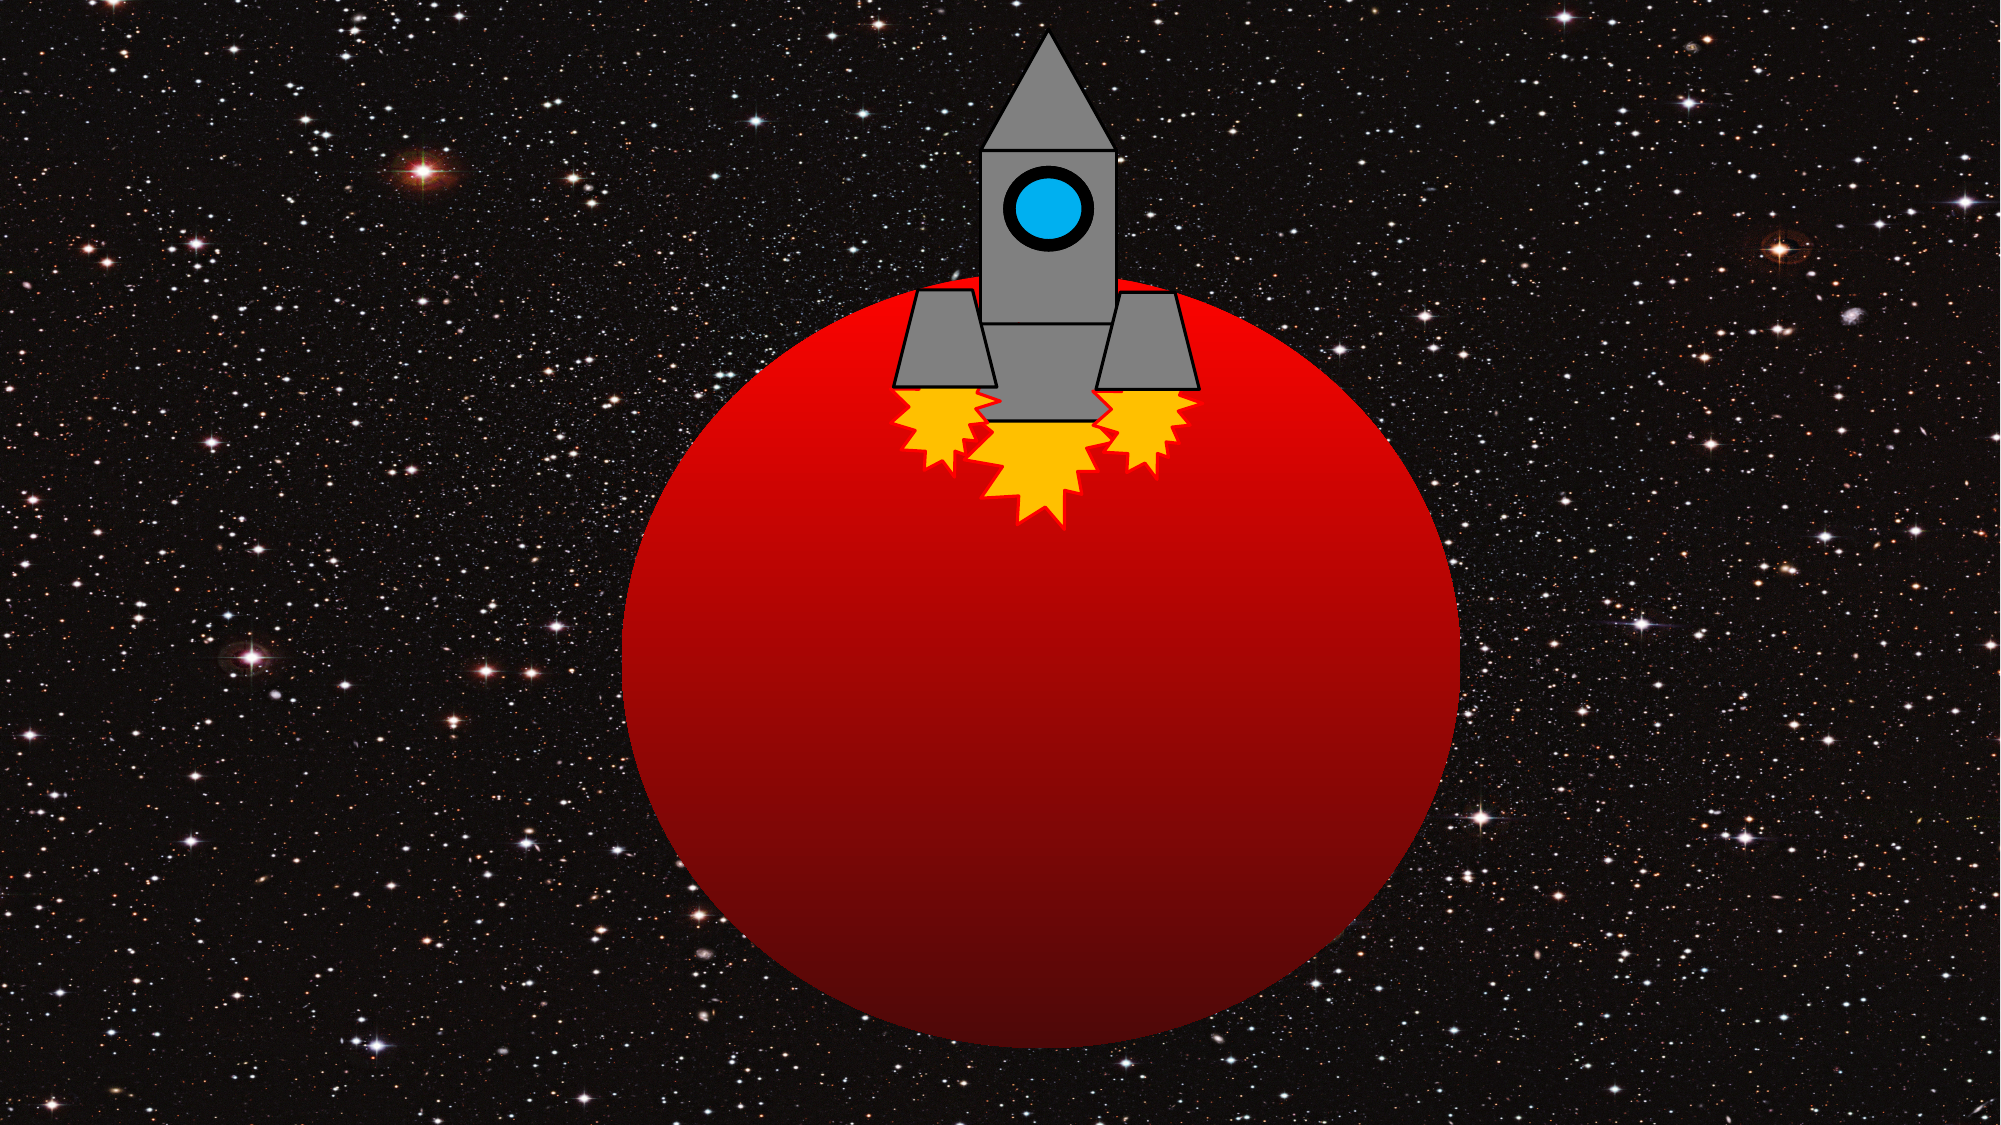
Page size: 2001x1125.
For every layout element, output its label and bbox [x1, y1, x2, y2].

picture [0, 0, 2001, 1125]
text_box [620, 299, 1463, 1050]
text_box [882, 28, 1211, 516]
